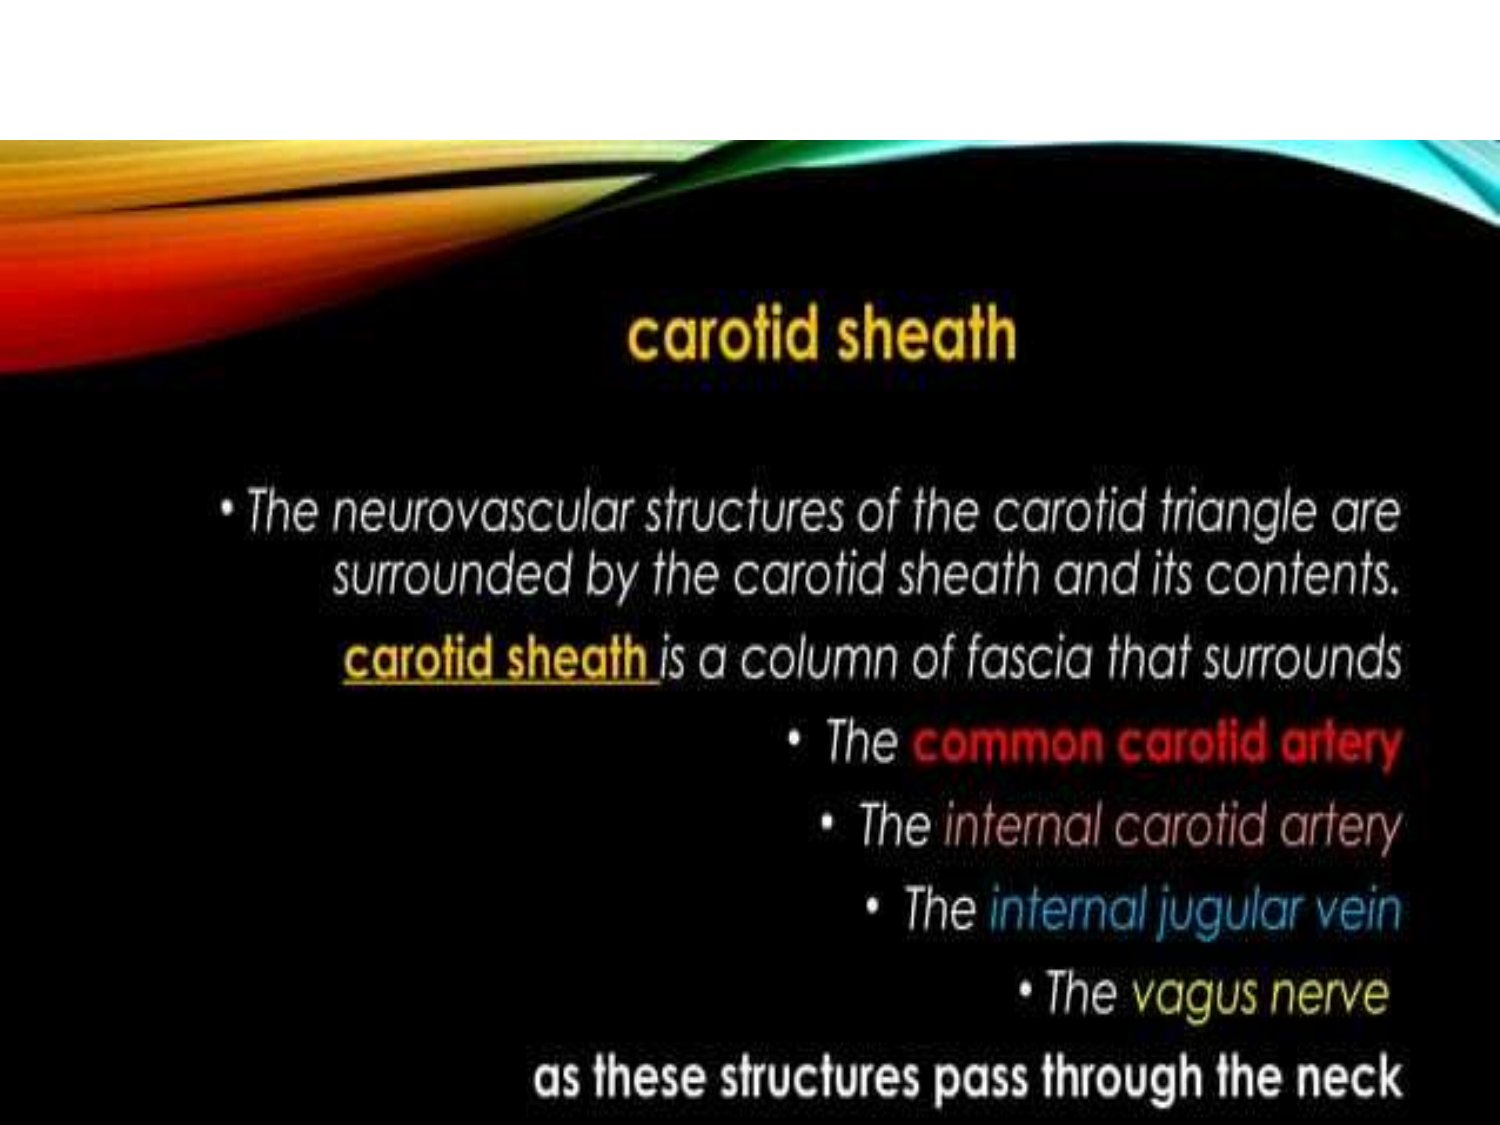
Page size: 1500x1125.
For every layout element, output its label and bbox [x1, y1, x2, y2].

picture [0, 139, 1500, 1125]
